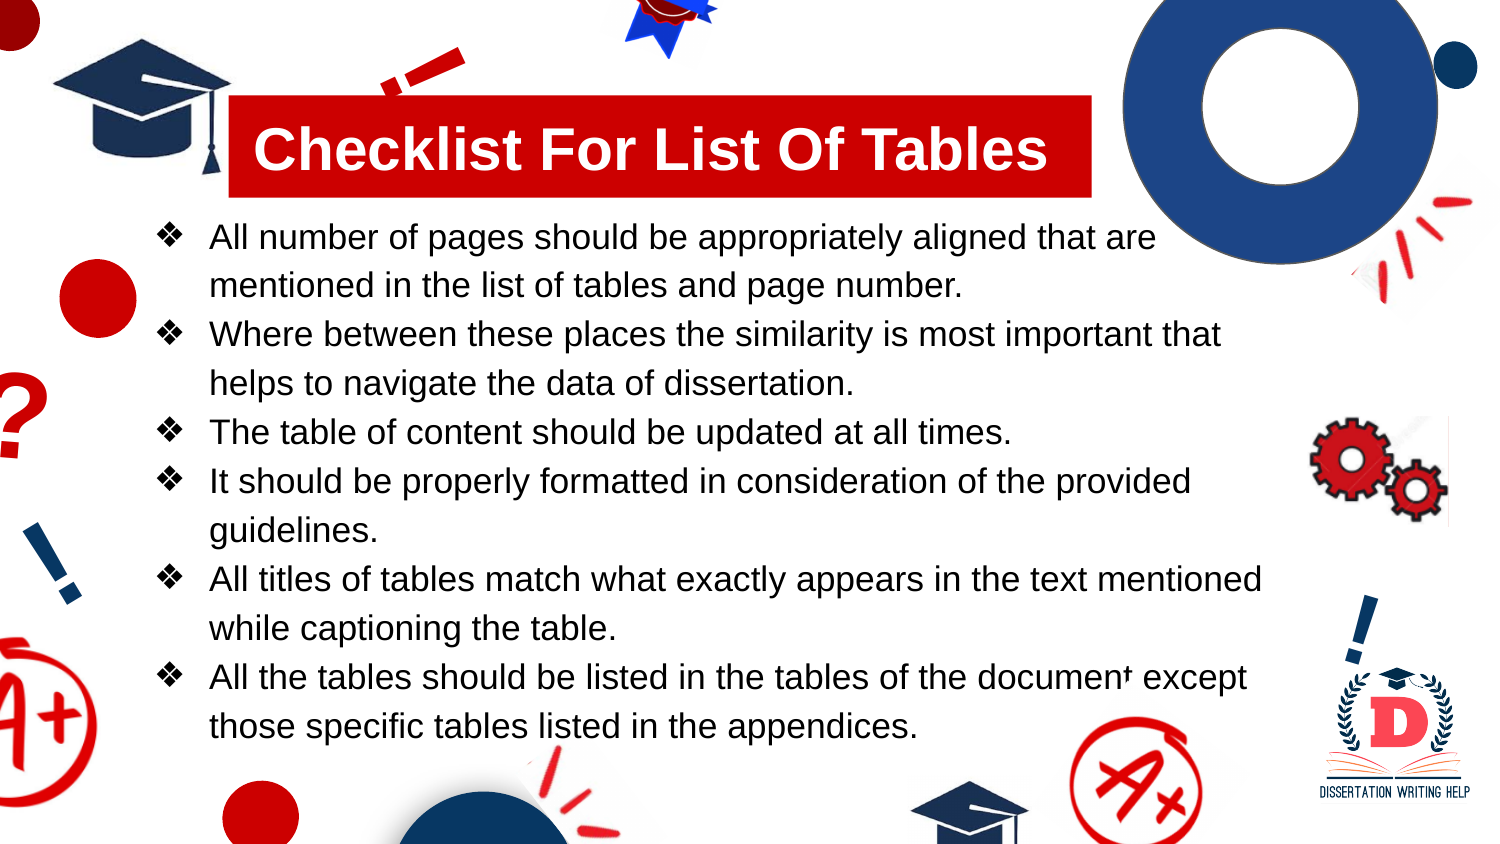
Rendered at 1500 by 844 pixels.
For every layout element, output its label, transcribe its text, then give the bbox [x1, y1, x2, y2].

picture [907, 682, 1249, 844]
text_box All number of pages should be appropriately aligned that are mentioned in the list of tables and page number. Where between these places the similarity is most important that helps to navigate the data of dissertation. The table of content should be updated at all times. It should be properly formatted in consideration of the provided guidelines. All titles of tables match what exactly appears in the text mentioned while captioning the table. All the tables should be listed in the tables of the document except those specific tables listed in the appendices. [119, 192, 1329, 761]
text_box ? [0, 319, 82, 503]
text_box [1433, 41, 1478, 89]
picture [600, 0, 723, 69]
text_box Checklist For List Of Tables [228, 95, 1092, 198]
text_box [1123, 0, 1438, 257]
picture [1351, 154, 1500, 324]
picture [1311, 653, 1477, 815]
text_box ! [0, 467, 119, 626]
picture [1300, 415, 1449, 528]
picture [0, 627, 114, 821]
text_box [222, 780, 299, 844]
text_box [399, 791, 514, 844]
text_box ! [1329, 544, 1438, 652]
text_box [59, 259, 119, 338]
text_box ! [332, 0, 541, 95]
picture [48, 30, 237, 183]
text_box [0, 0, 40, 52]
picture [515, 761, 667, 844]
